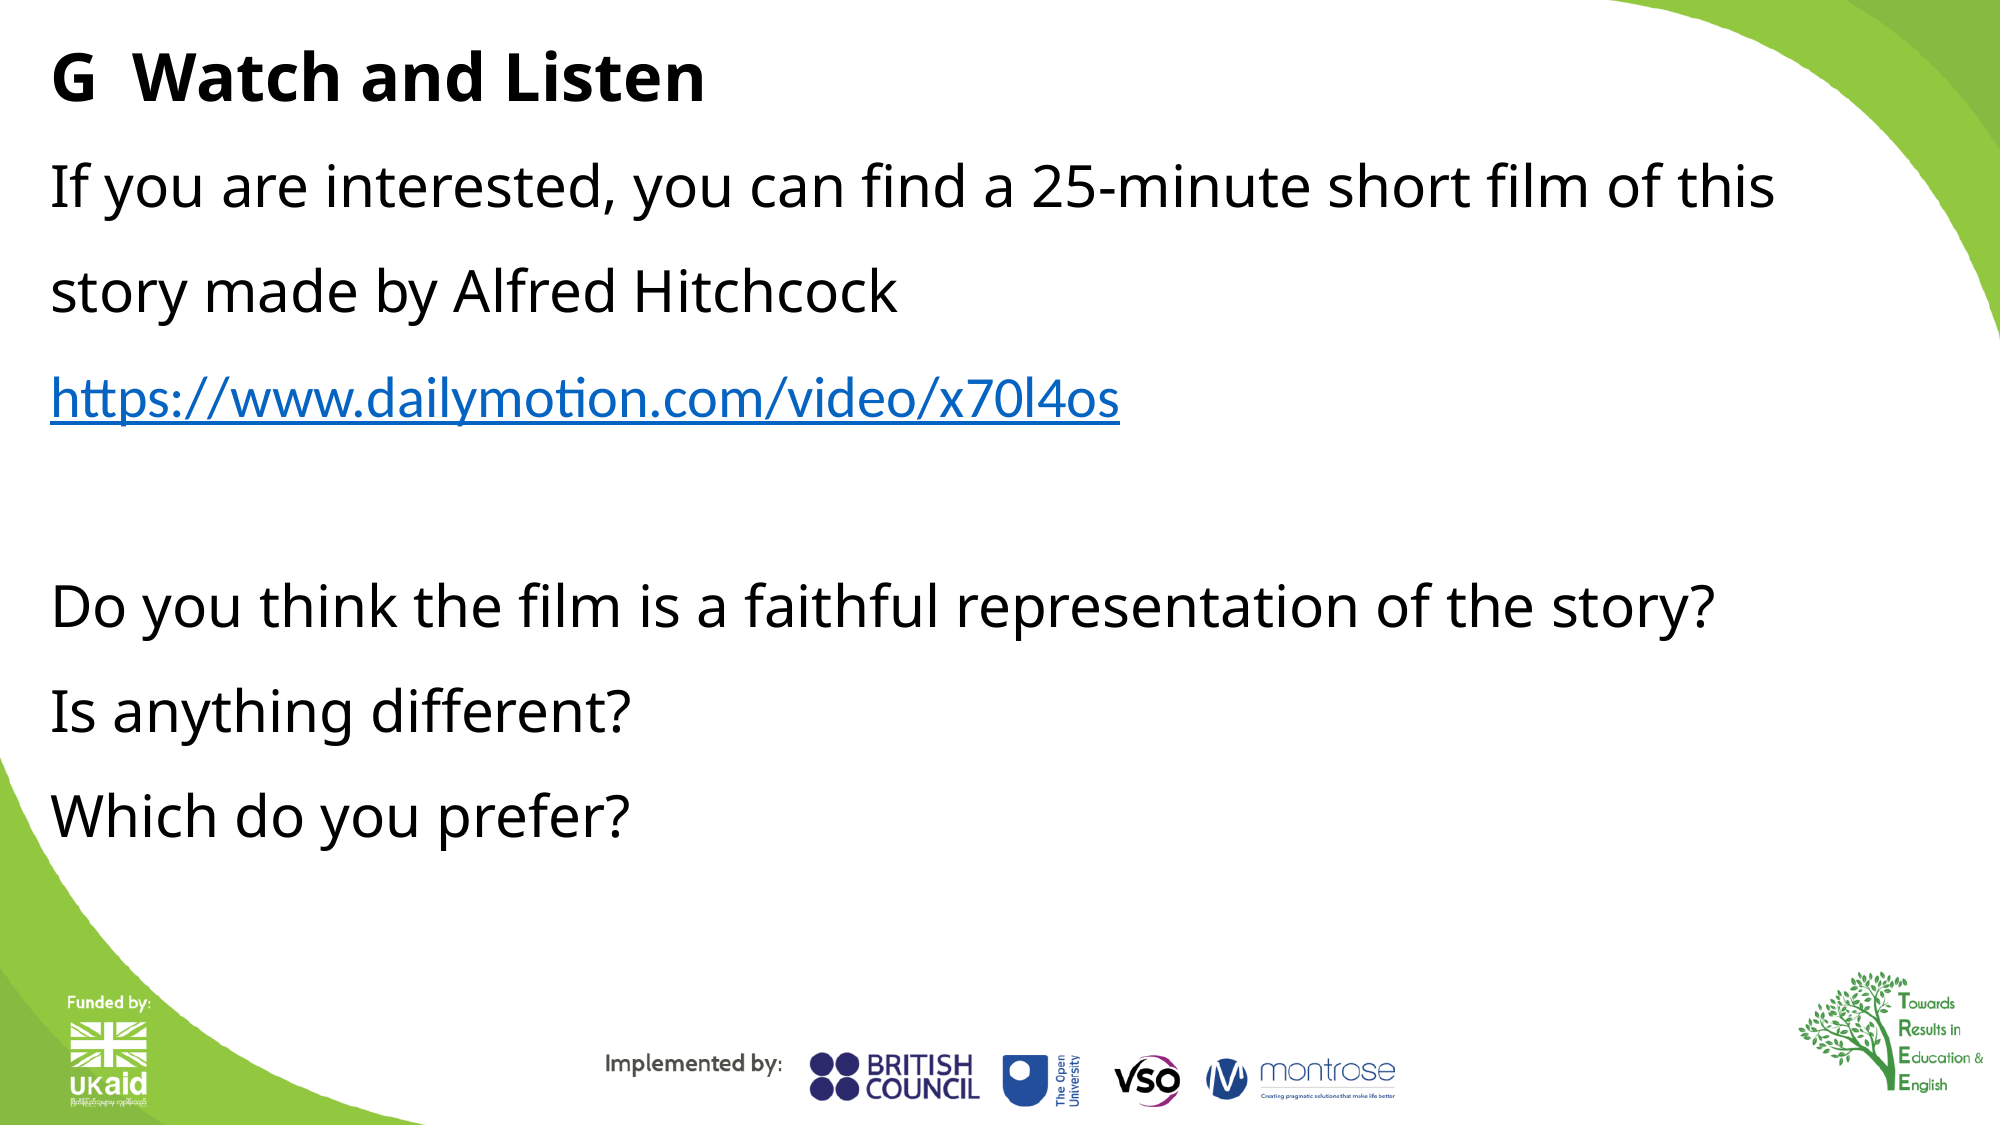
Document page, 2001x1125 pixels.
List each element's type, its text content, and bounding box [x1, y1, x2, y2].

picture [0, 0, 2000, 1125]
text_box G Watch and Listen If you are interested, you can find a 25-minute short film of this story made by Alfred Hitchcock https://www.dailymotion.com/video/x70l4os Do you think the film is a faithful representation of the story? Is anything different? Which do you prefer? [35, 27, 1892, 962]
